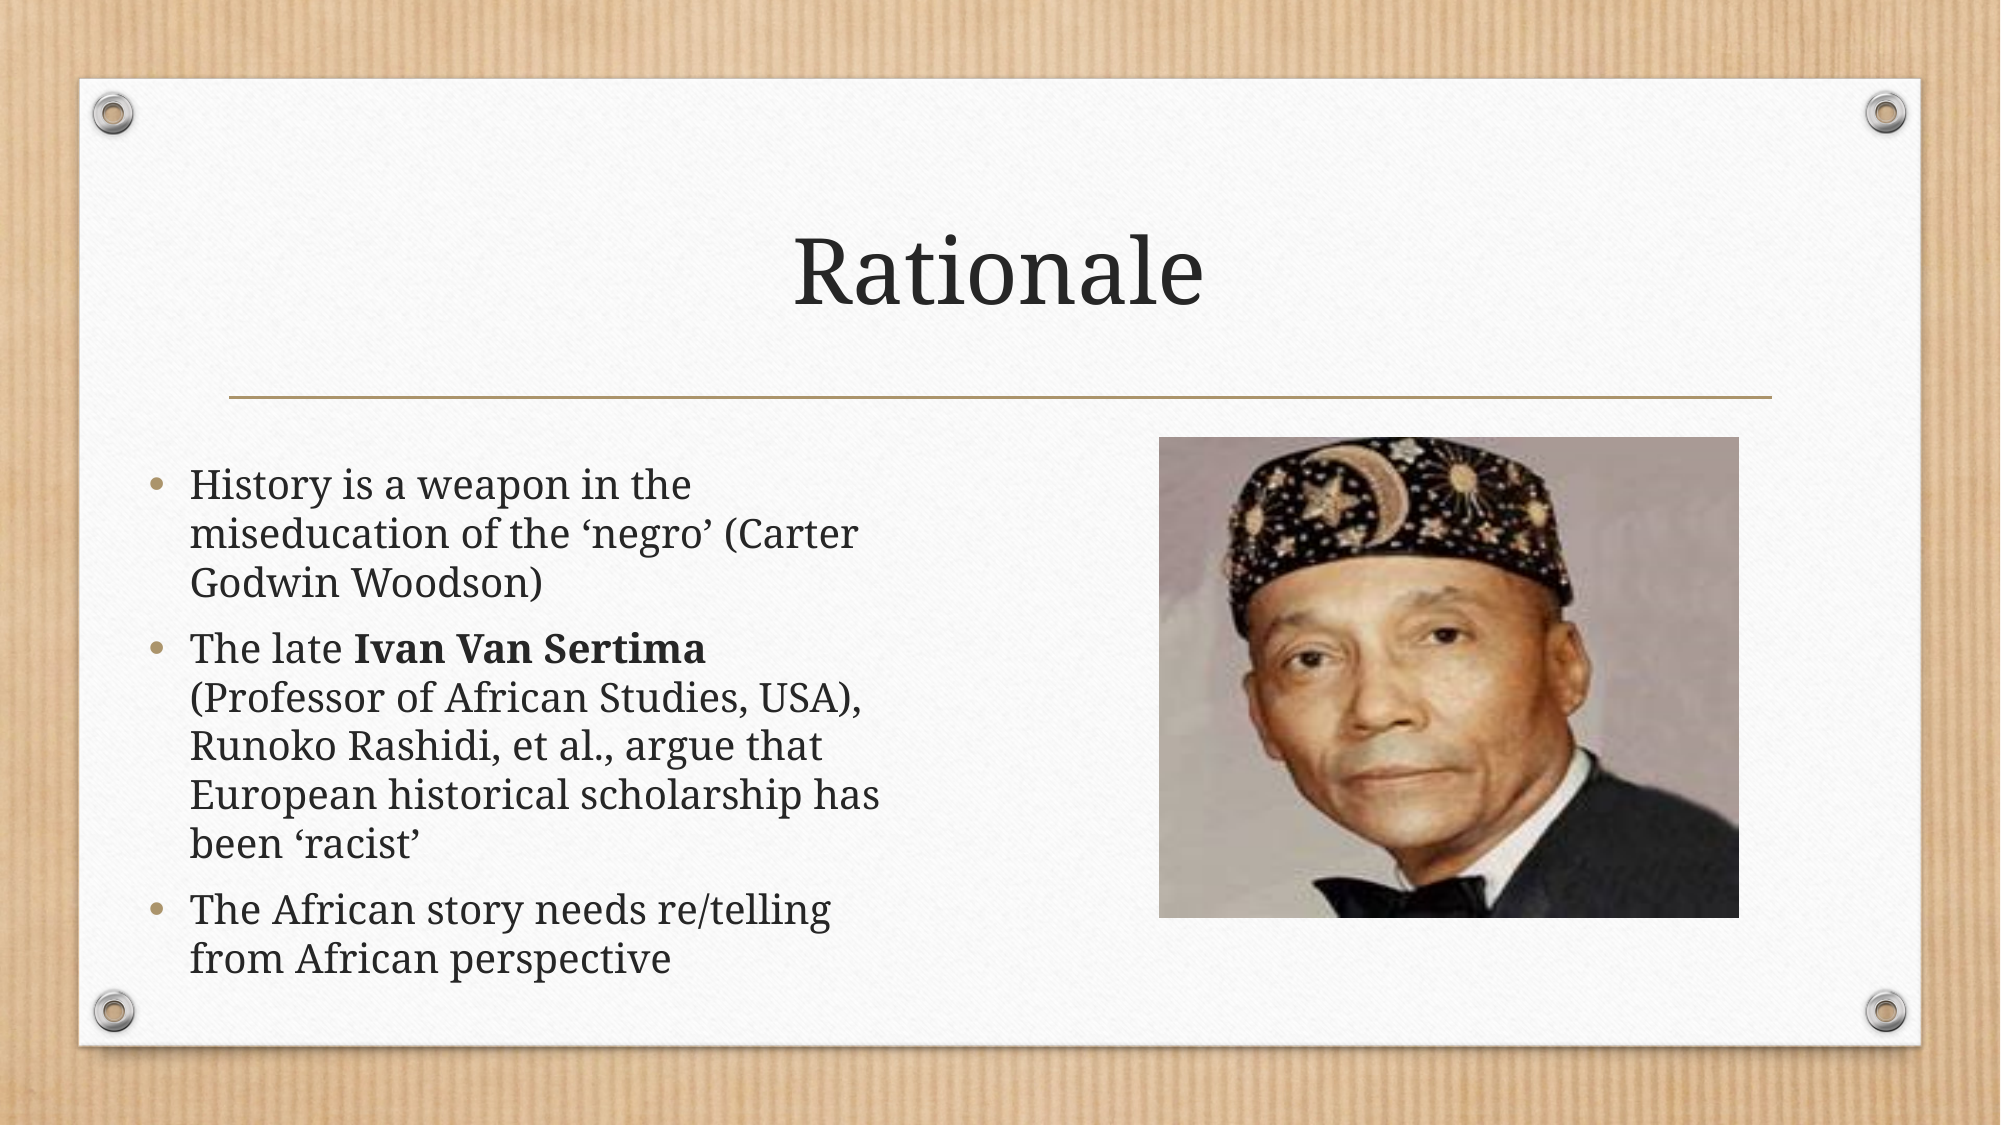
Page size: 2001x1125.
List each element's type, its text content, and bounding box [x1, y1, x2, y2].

picture [0, 0, 2001, 1125]
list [1159, 437, 1739, 918]
list History is a weapon in the miseducation of the ‘negro’ (Carter Godwin Woodson) The late Ivan Van Sertima (Professor of African Studies, USA), Runoko Rashidi, et al., argue that European historical scholarship has been ‘racist’ The African story needs re/telling from African perspective [133, 451, 908, 995]
text_box [0, 0, 1921, 148]
title Rationale [212, 161, 1788, 375]
